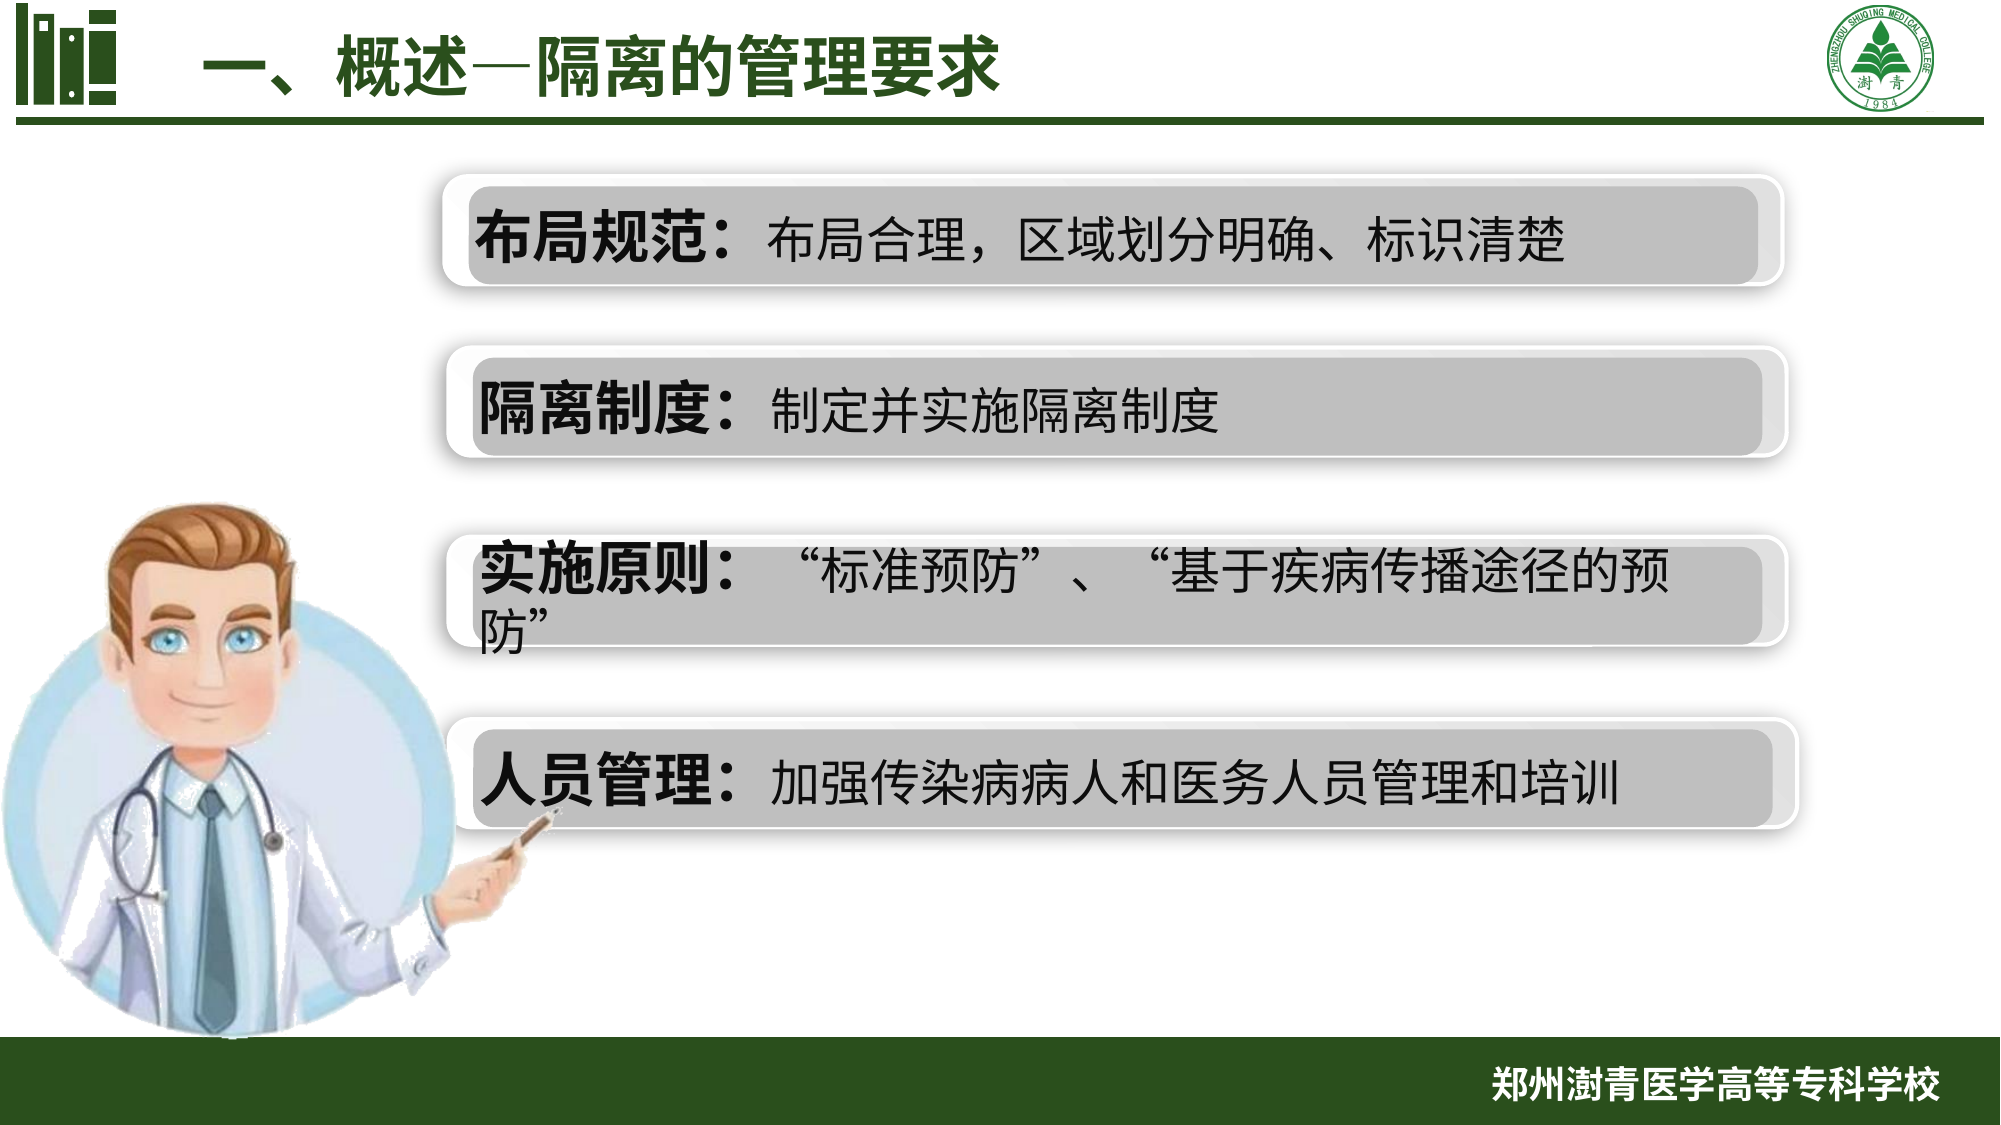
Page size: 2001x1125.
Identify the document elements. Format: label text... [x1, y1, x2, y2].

slide_number 郑州澍青医学高等专科学校 [1432, 1042, 2000, 1125]
picture [1827, 5, 1934, 112]
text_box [448, 347, 1787, 456]
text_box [564, 719, 1798, 828]
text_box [564, 536, 1787, 645]
picture [0, 497, 564, 1044]
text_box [444, 176, 1783, 285]
list 一、概述—隔离的管理要求 [186, 17, 1798, 112]
